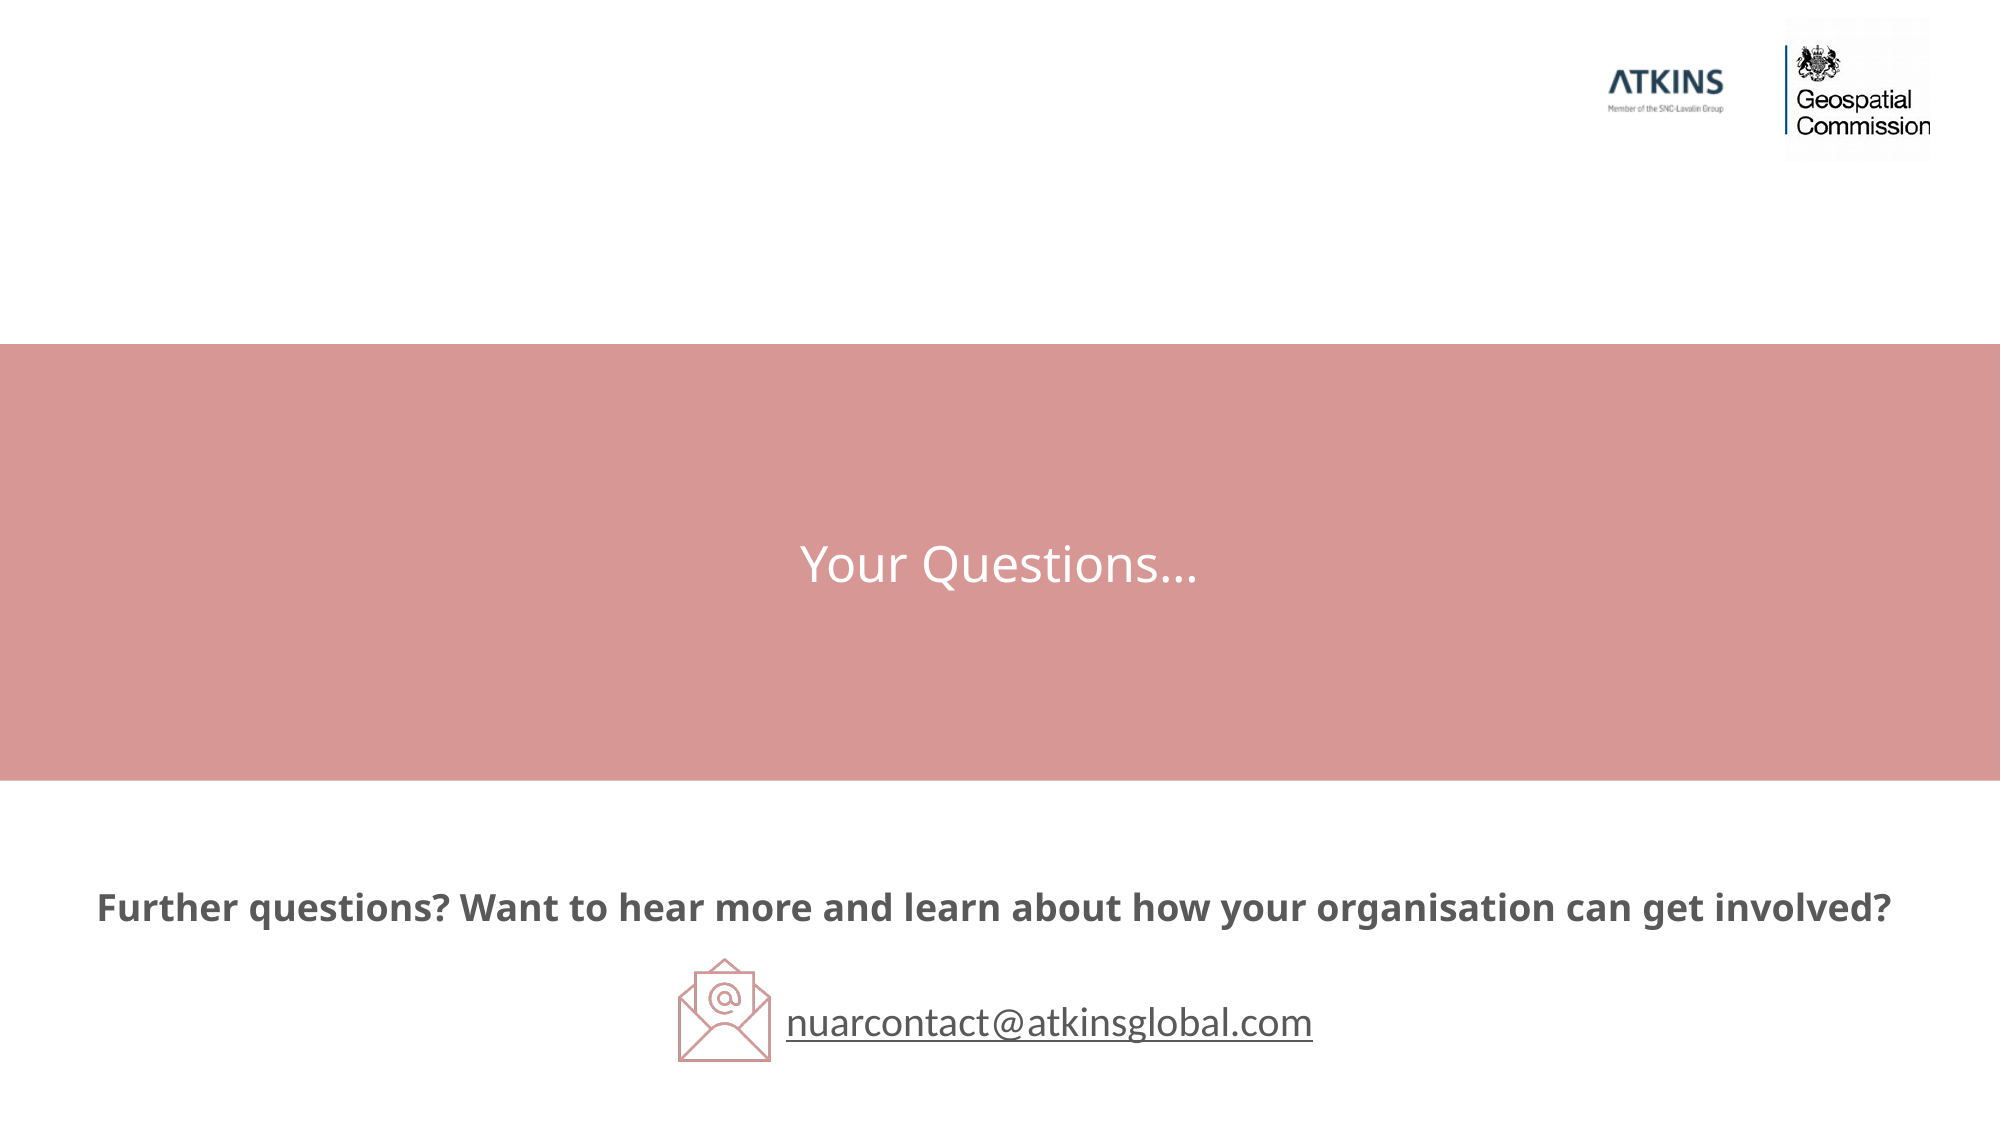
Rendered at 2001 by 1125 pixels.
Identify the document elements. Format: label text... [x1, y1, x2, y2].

text_box Your Questions… [0, 343, 2000, 782]
picture [1785, 17, 1930, 162]
picture [1586, 42, 1746, 138]
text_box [666, 952, 1334, 1069]
text_box Further questions? Want to hear more and learn about how your organisation can get involved? [0, 876, 2000, 999]
